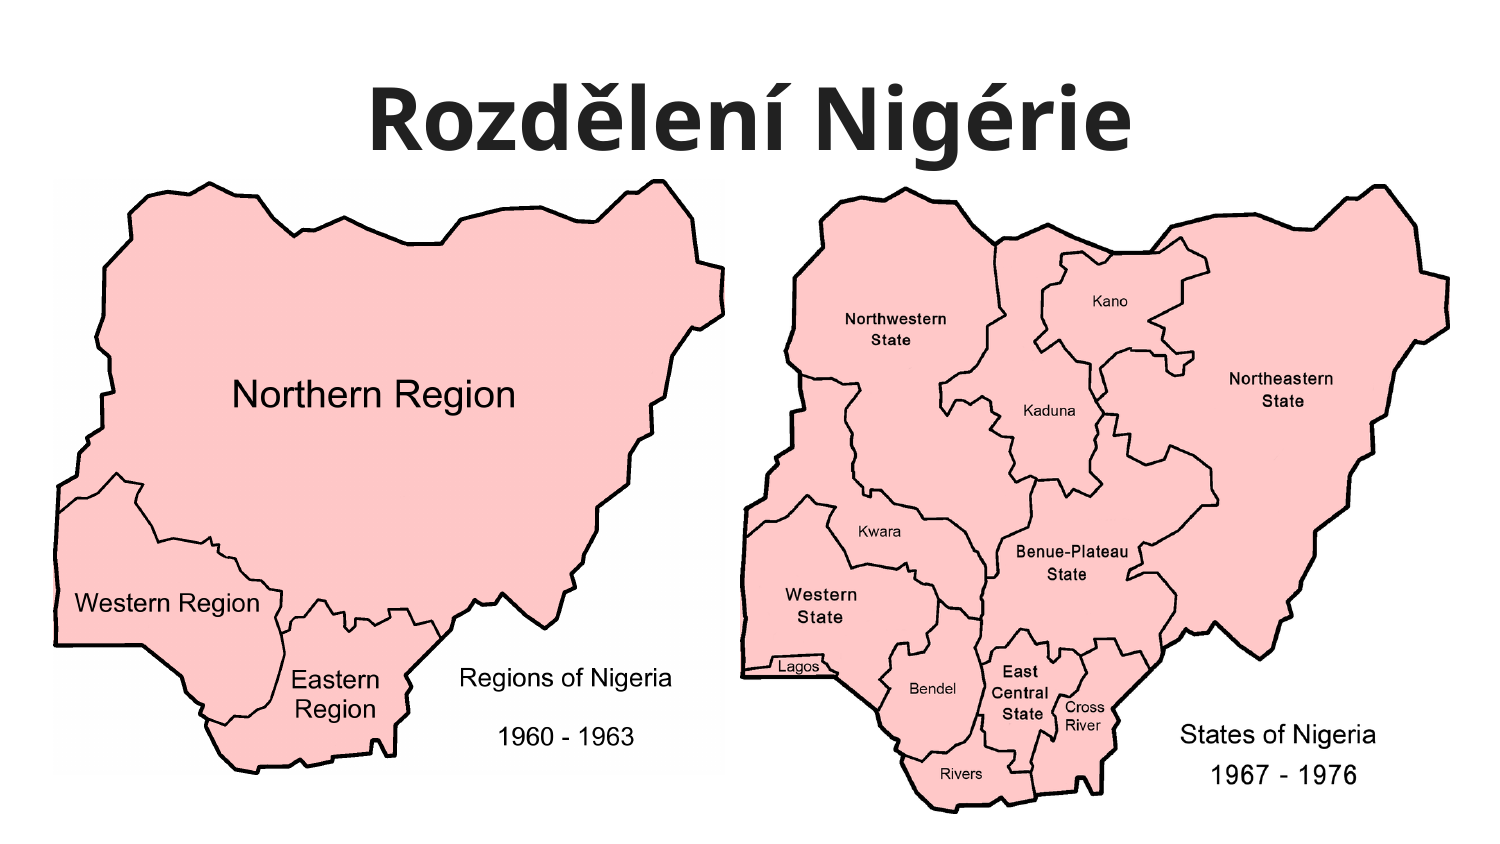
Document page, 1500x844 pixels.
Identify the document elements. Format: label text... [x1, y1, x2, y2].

picture [53, 179, 725, 775]
title Rozdělení Nigérie [51, 48, 1449, 180]
picture [740, 184, 1451, 814]
